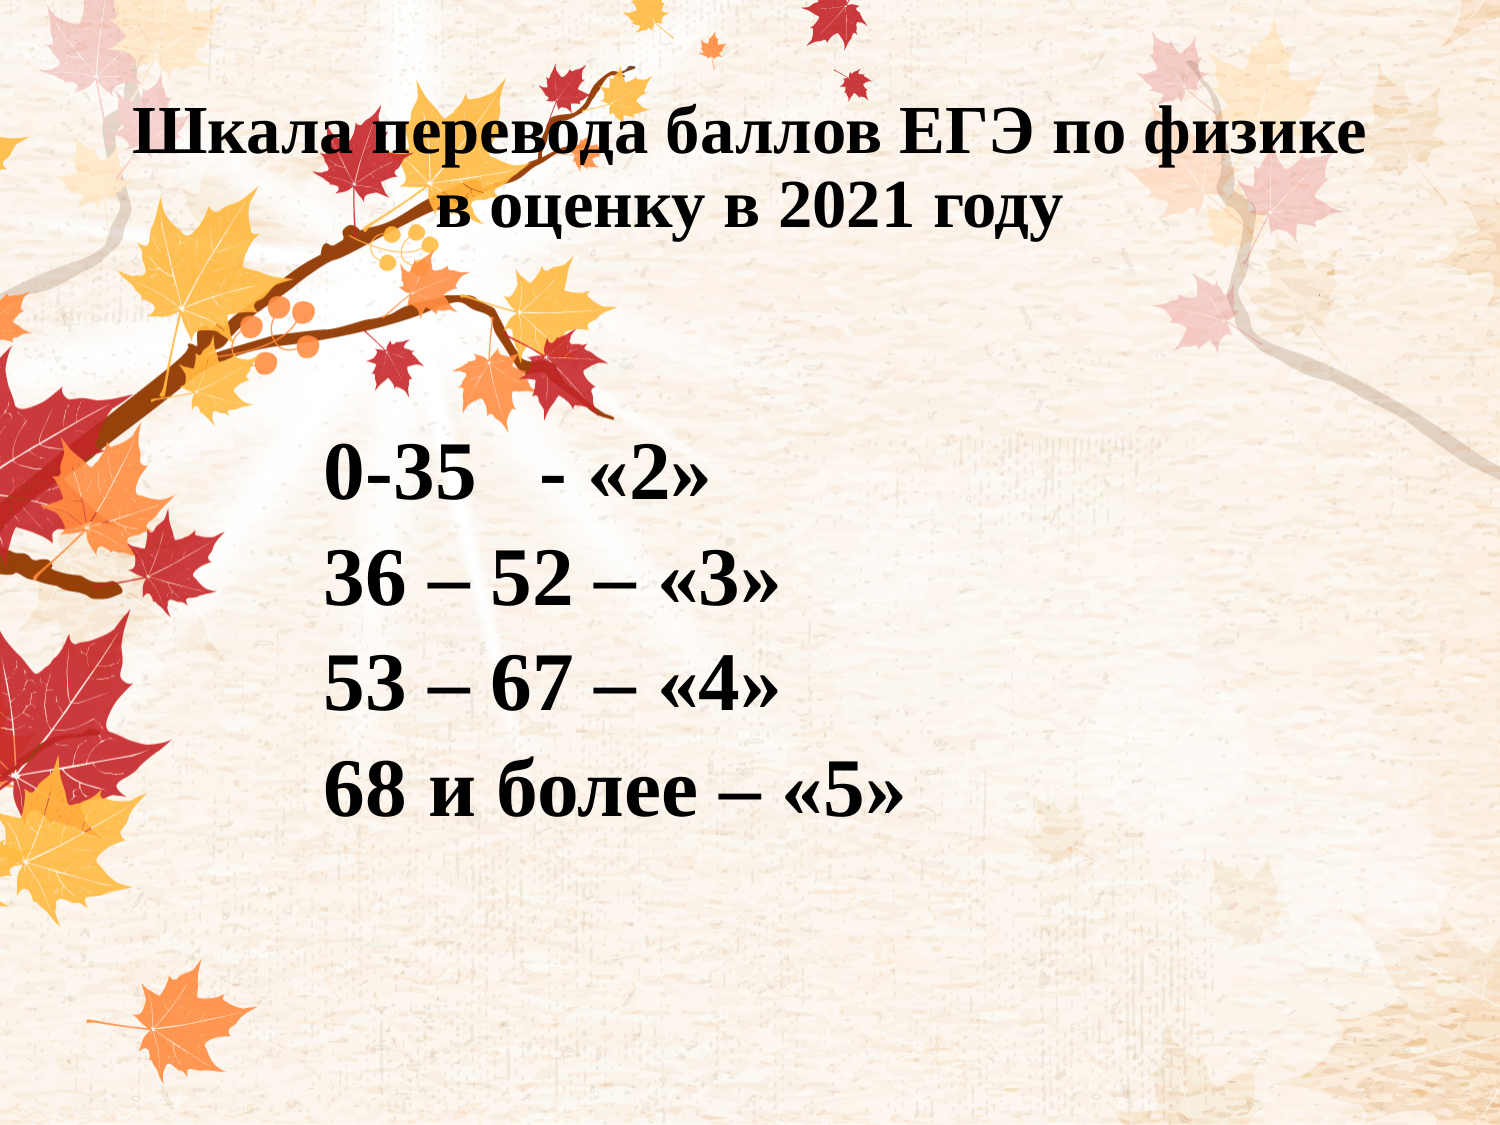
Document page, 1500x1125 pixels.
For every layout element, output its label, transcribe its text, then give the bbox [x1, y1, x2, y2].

list 0-35 - «2» 36 – 52 – «3» 53 – 67 – «4» 68 и более – «5» [163, 420, 1397, 1066]
picture [0, 0, 1500, 1125]
title Шкала перевода баллов ЕГЭ по физике в оценку в 2021 году [103, 59, 1397, 278]
